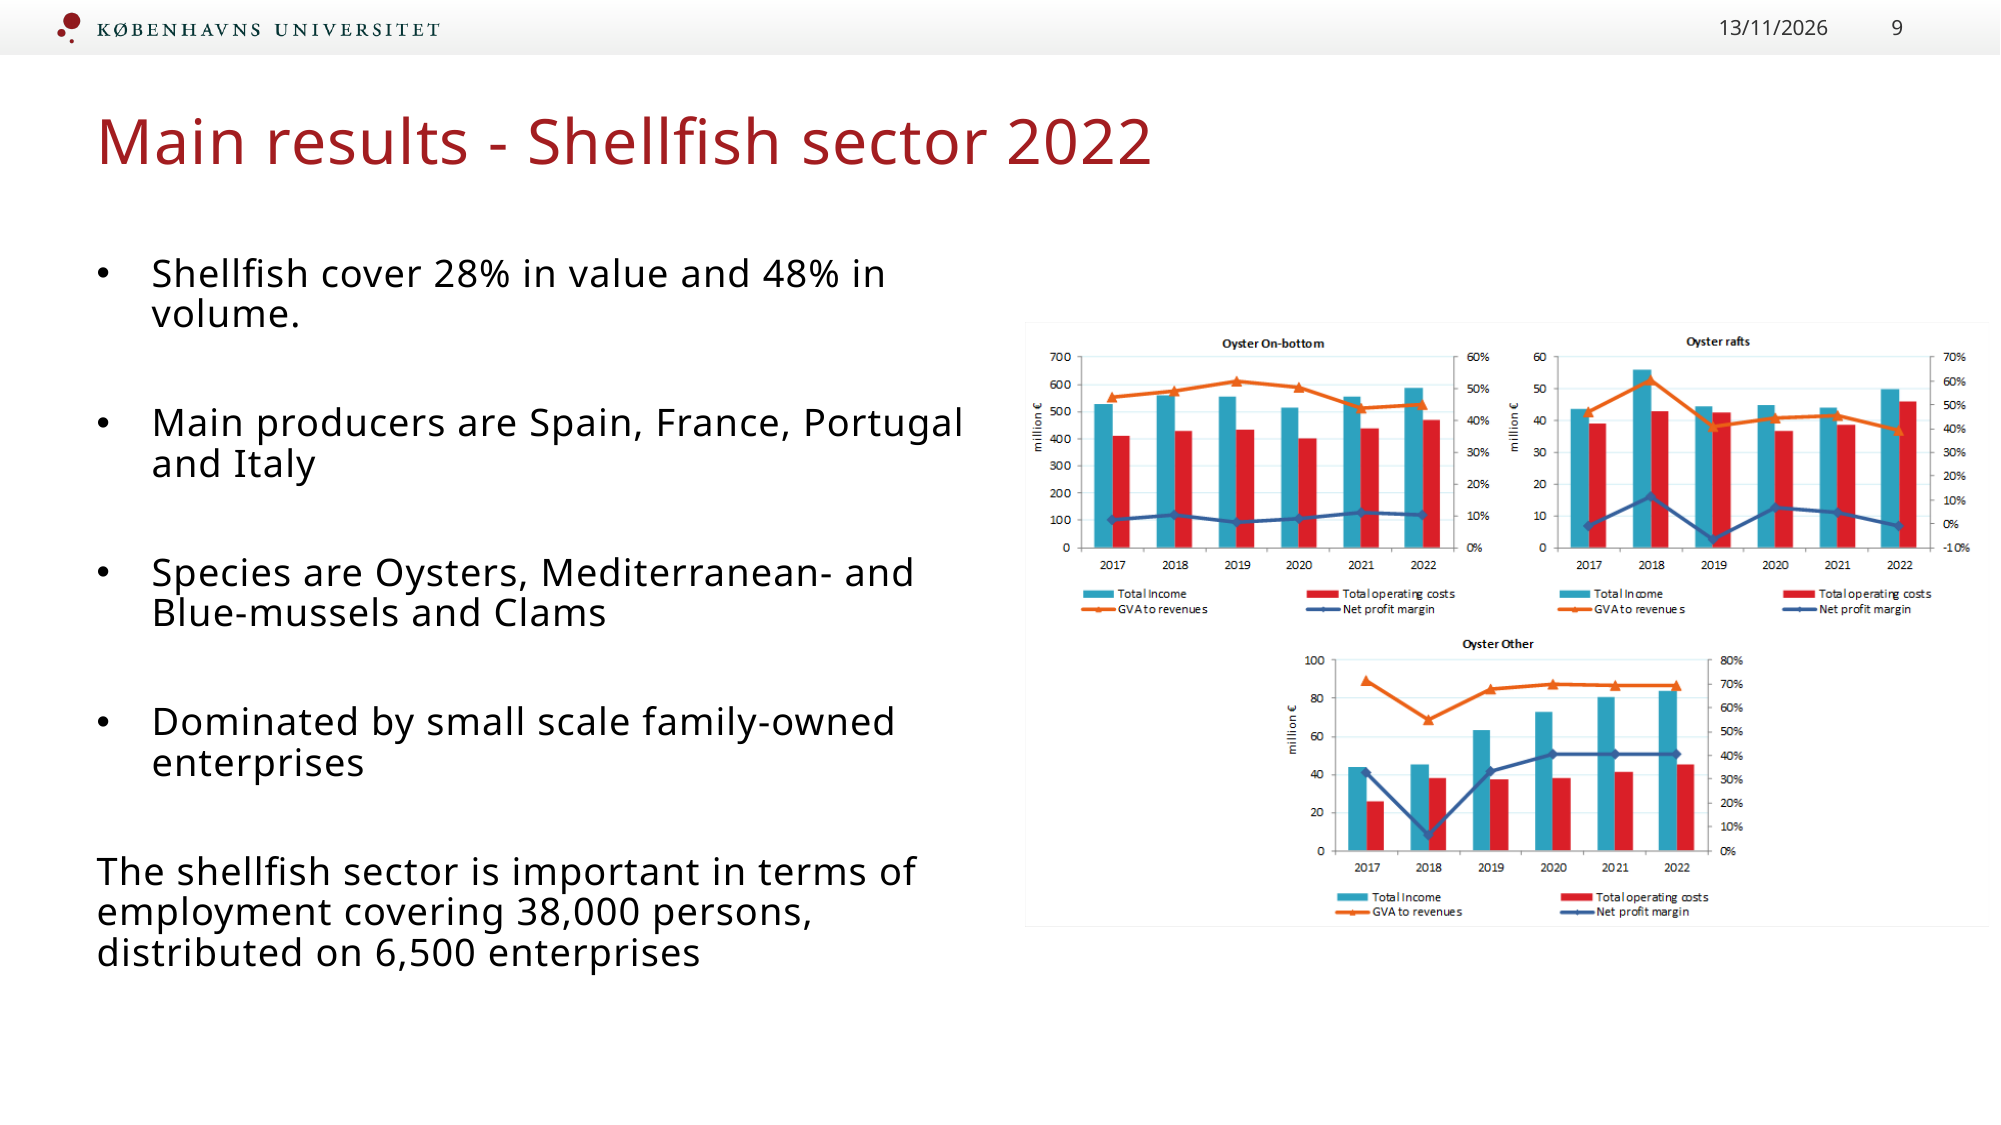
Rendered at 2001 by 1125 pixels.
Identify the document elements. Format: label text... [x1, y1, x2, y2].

text_box Shellfish cover 28% in value and 48% in volume. Main producers are Spain, France, Portugal and Italy Species are Oysters, Mediterranean- and Blue-mussels and Clams Dominated by small scale family-owned enterprises The shellfish sector is important in terms of employment covering 38,000 persons, distributed on 6,500 enterprises [96, 216, 1000, 984]
picture [91, 15, 476, 42]
slide_number 9 [1840, 14, 1904, 43]
title Main results - Shellfish sector 2022 [96, 101, 1904, 244]
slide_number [1694, 14, 1829, 43]
picture [1024, 321, 1990, 928]
